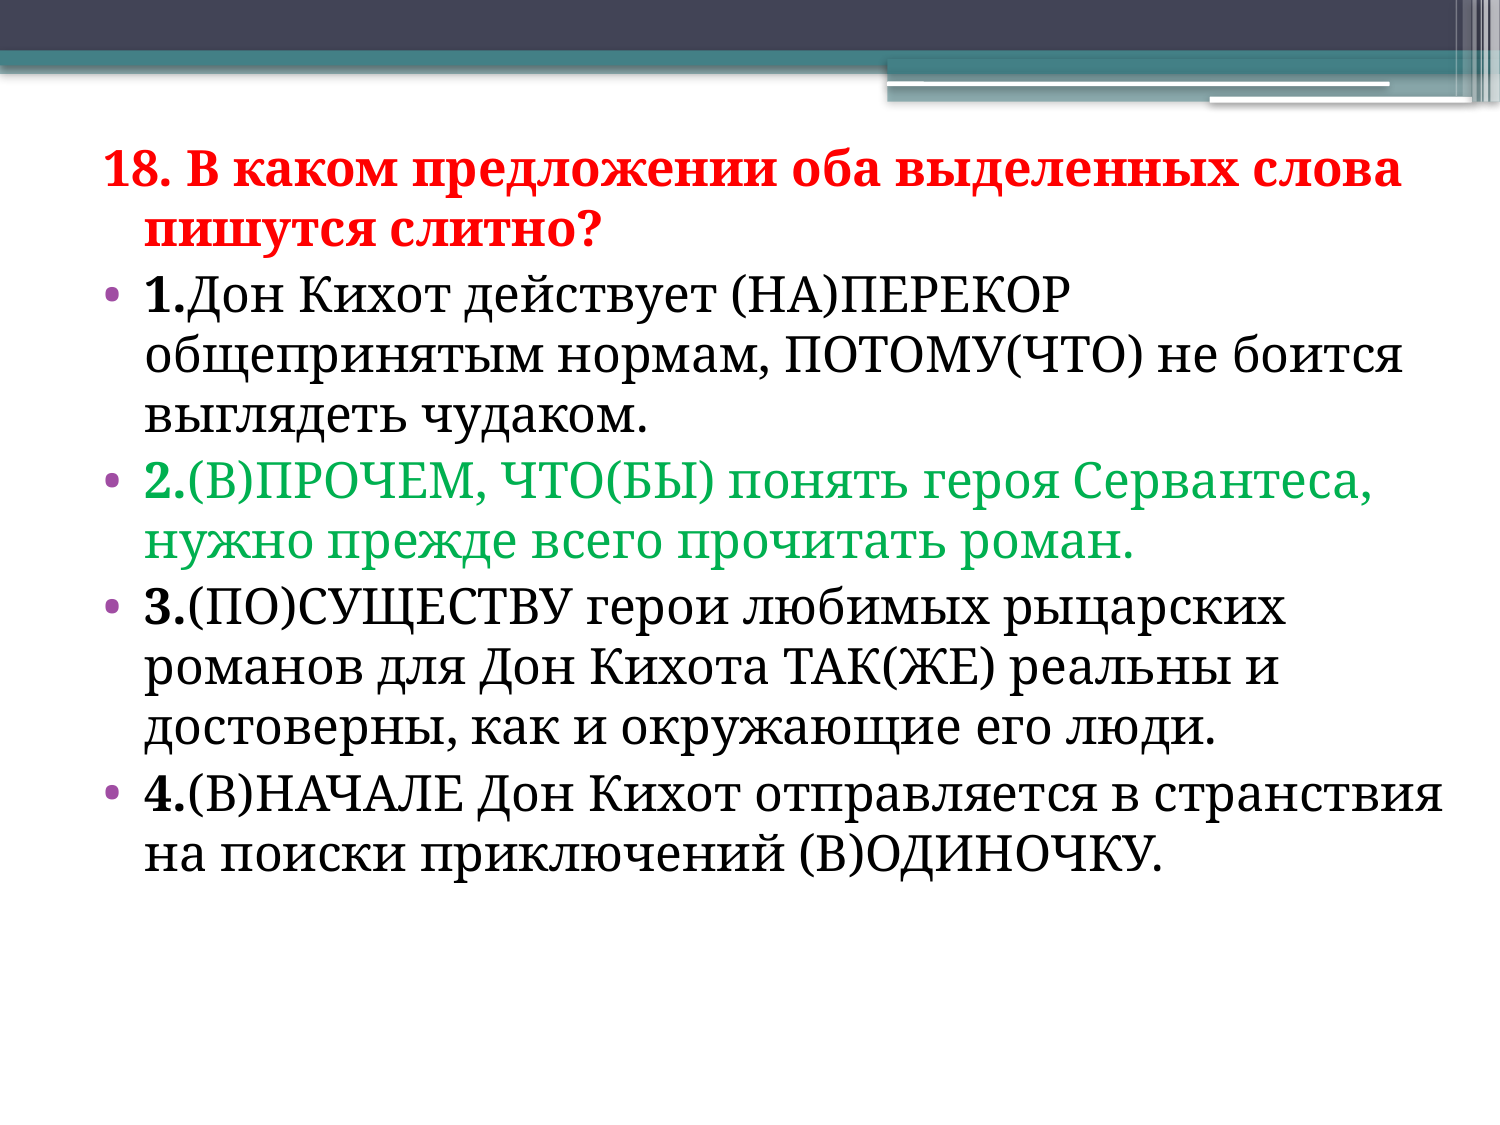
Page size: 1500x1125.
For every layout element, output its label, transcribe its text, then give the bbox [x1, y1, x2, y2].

list 18. В каком предложении оба выделенных слова пишутся слитно? 1.Дон Кихот действует (НА)ПЕРЕКОР общепринятым нормам, ПОТОМУ(ЧТО) не боится выглядеть чудаком. 2.(В)ПРОЧЕМ, ЧТО(БЫ) понять героя Сервантеса, нужно прежде всего прочитать роман. 3.(ПО)СУЩЕСТВУ герои любимых рыцарских романов для Дон Кихота ТАК(ЖЕ) реальны и достоверны, как и окружающие его люди. 4.(В)НАЧАЛЕ Дон Кихот отправляется в странствия на поиски приключений (В)ОДИНОЧКУ. [70, 128, 1465, 1090]
